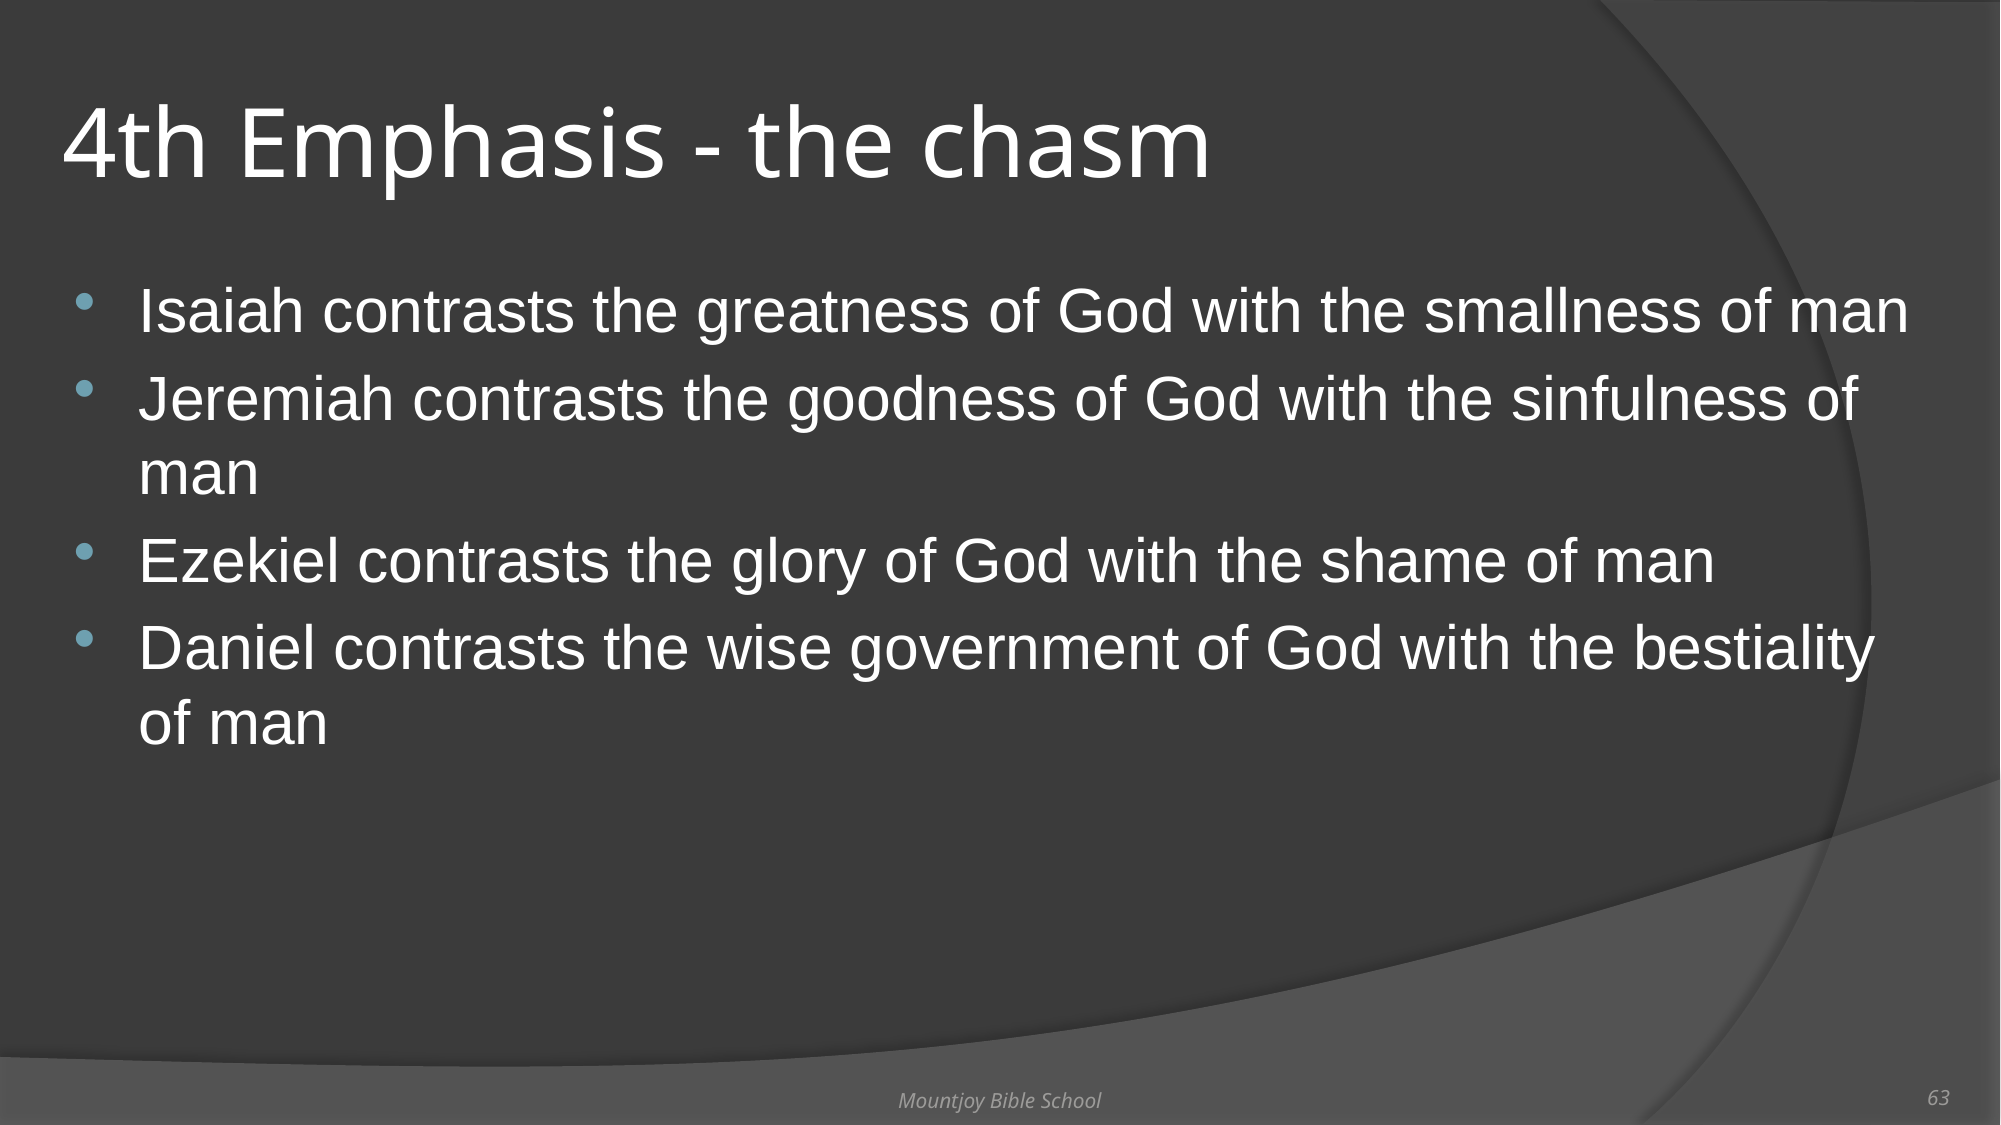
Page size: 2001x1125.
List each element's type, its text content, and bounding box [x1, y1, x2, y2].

list Isaiah contrasts the greatness of God with the smallness of man Jeremiah contrasts the goodness of God with the sinfulness of man Ezekiel contrasts the glory of God with the shame of man Daniel contrasts the wise government of God with the bestiality of man [55, 262, 1945, 1005]
slide_number 63 [1783, 1053, 1950, 1114]
footer Mountjoy Bible School [683, 1053, 1317, 1114]
title 4th Emphasis - the chasm [55, 45, 1945, 233]
